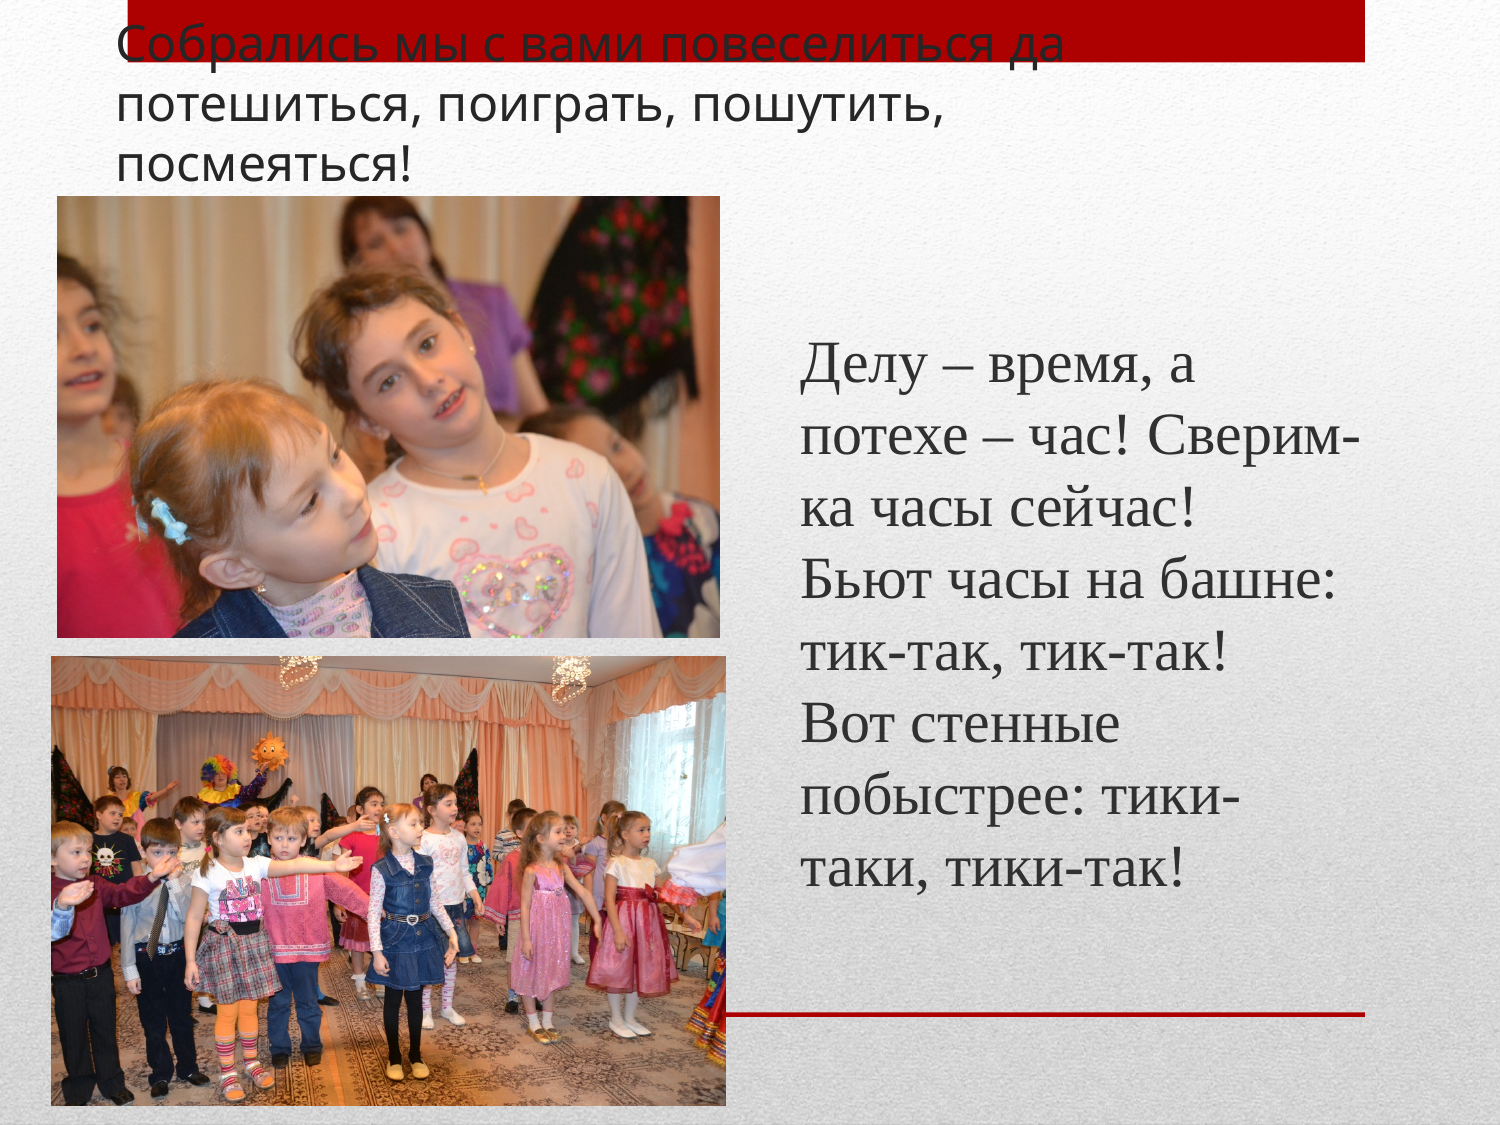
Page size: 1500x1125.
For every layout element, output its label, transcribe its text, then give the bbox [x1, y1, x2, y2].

title Собрались мы с вами повеселиться да потешиться, поиграть, пошутить, посмеяться! [100, 0, 1213, 260]
list Делу – время, а потехе – час! Сверим-ка часы сейчас! Бьют часы на башне: тик-так, тик-так! Вот стенные побыстрее: тики-таки, тики-так! [785, 314, 1386, 933]
picture [50, 656, 726, 1107]
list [56, 195, 721, 639]
